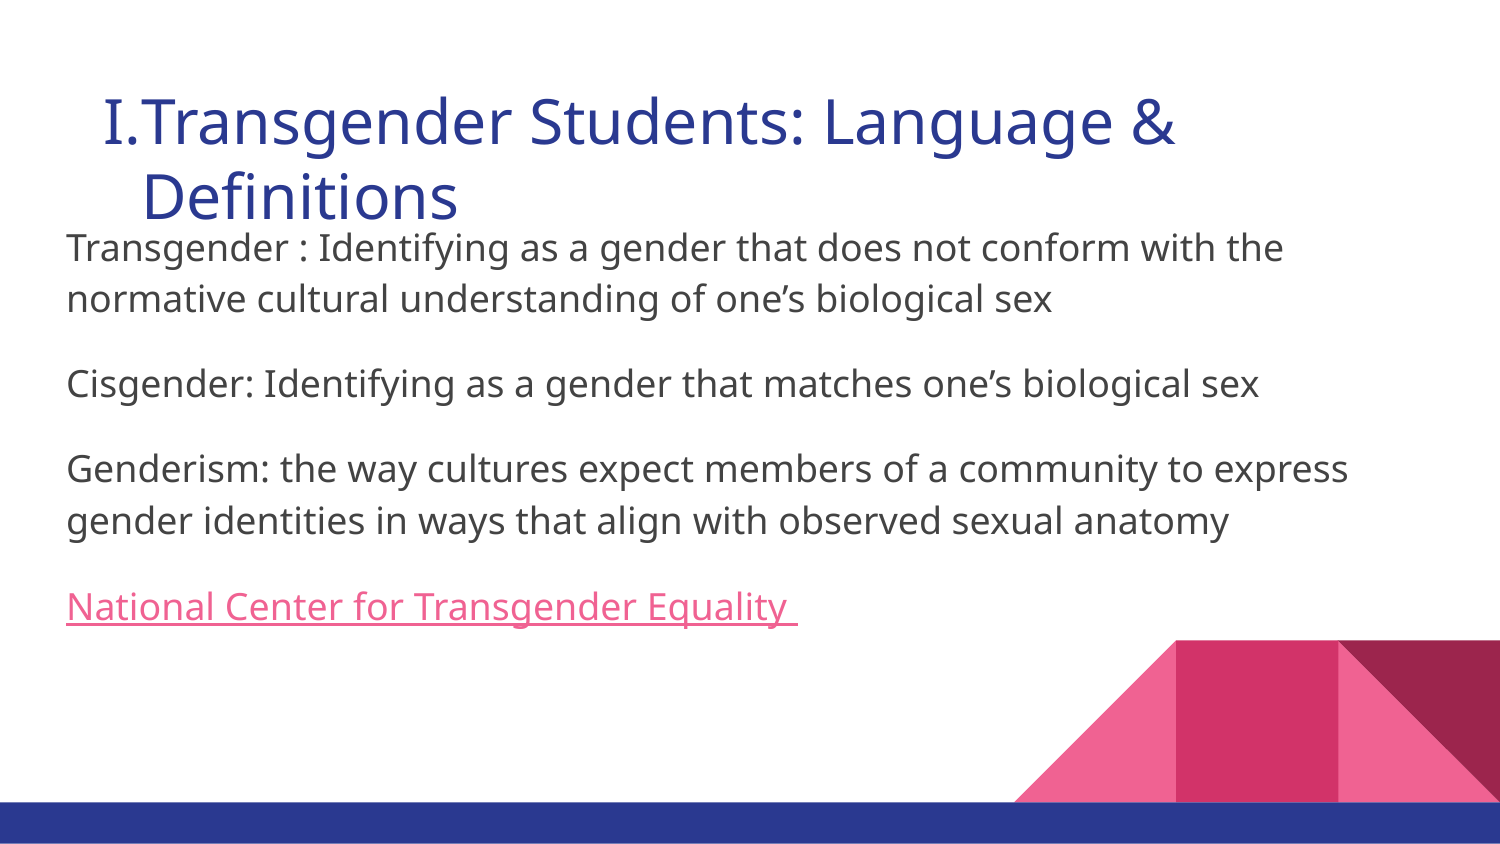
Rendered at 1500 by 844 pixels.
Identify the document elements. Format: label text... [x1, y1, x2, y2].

list Transgender : Identifying as a gender that does not conform with the normative cultural understanding of one’s biological sex Cisgender: Identifying as a gender that matches one’s biological sex Genderism: the way cultures expect members of a community to express gender identities in ways that align with observed sexual anatomy National Center for Transgender Equality [51, 201, 1449, 750]
title Transgender Students: Language & Definitions [51, 67, 1449, 167]
